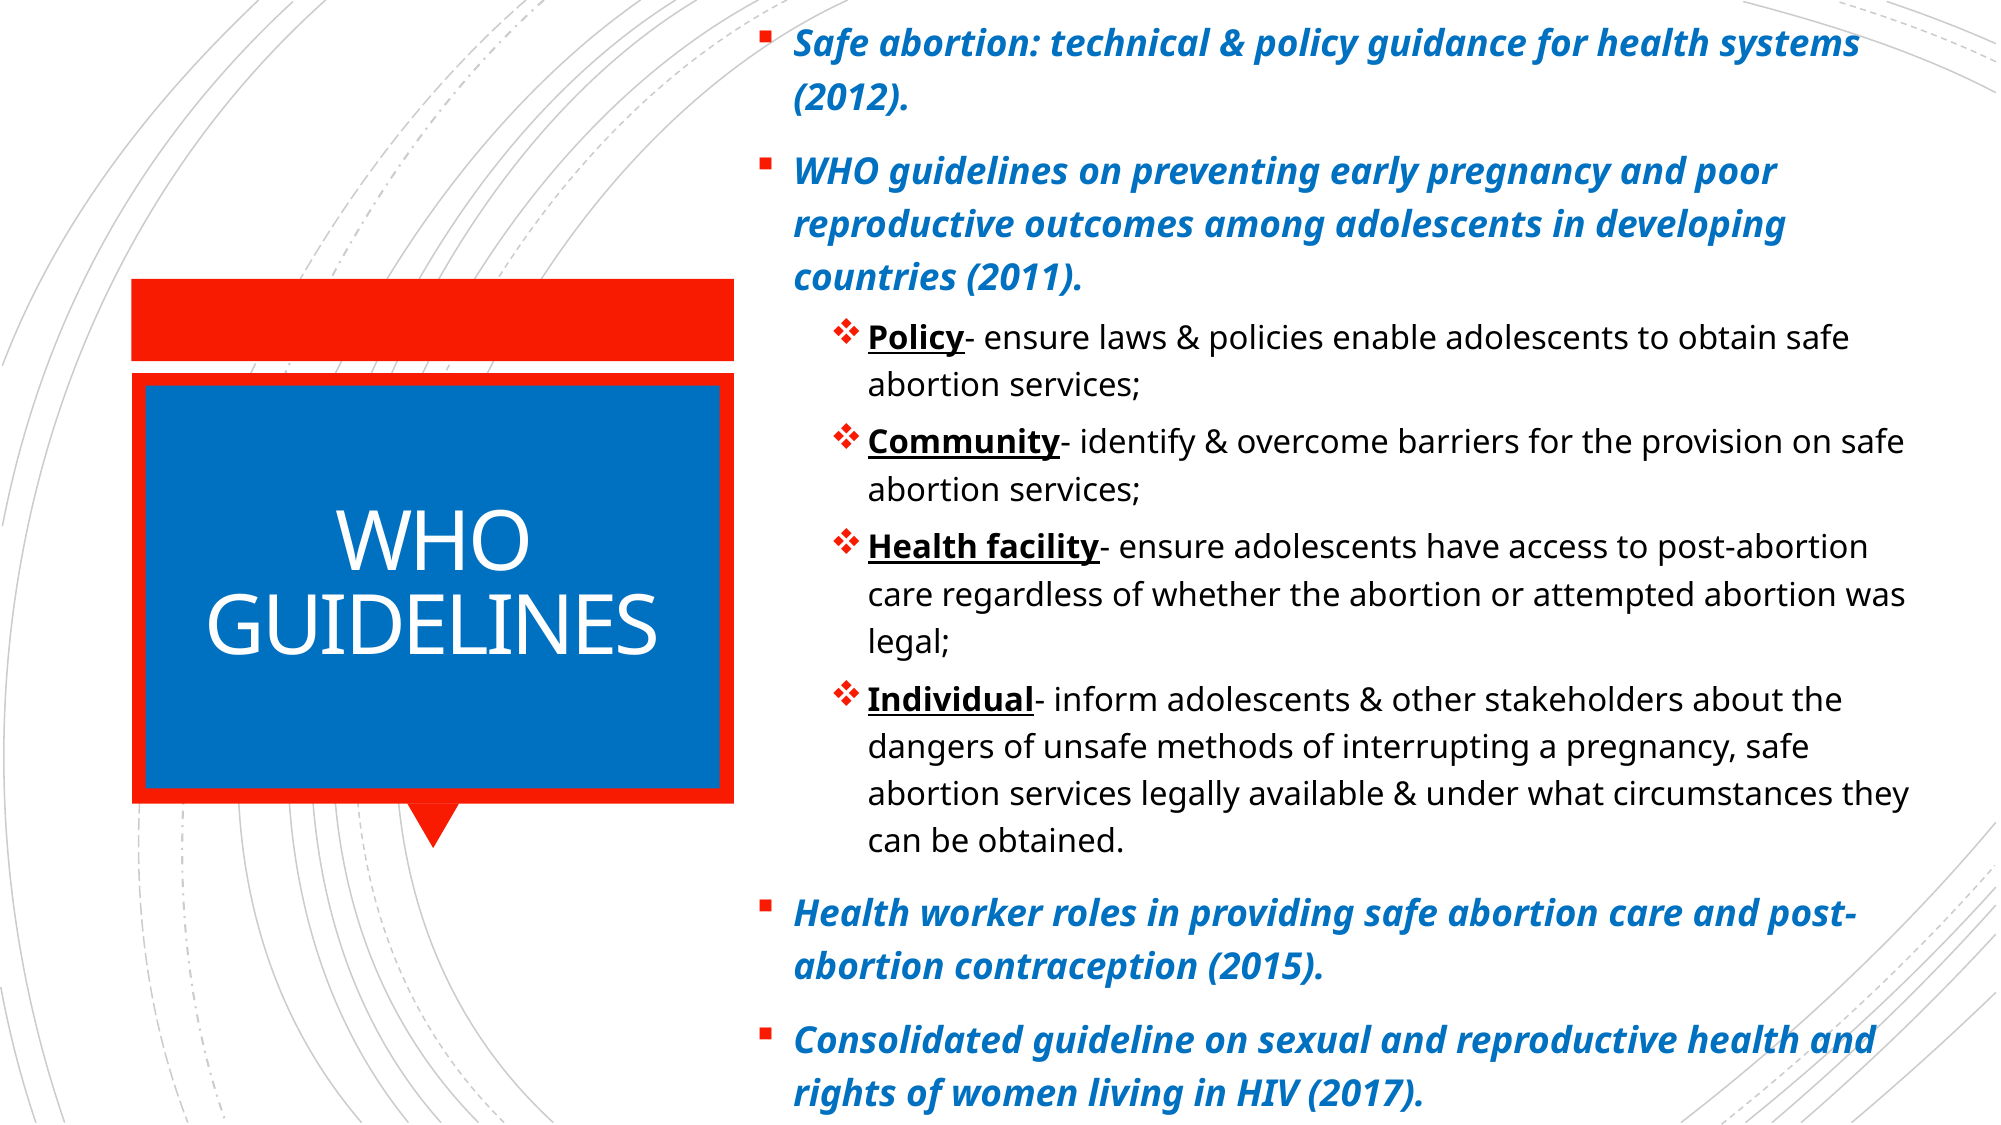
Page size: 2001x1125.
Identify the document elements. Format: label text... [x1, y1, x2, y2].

title WHO GUIDELINES [145, 385, 720, 789]
list Safe abortion: technical & policy guidance for health systems (2012). WHO guidelines on preventing early pregnancy and poor reproductive outcomes among adolescents in developing countries (2011). Policy- ensure laws & policies enable adolescents to obtain safe abortion services; Community- identify & overcome barriers for the provision on safe abortion services; Health facility- ensure adolescents have access to post-abortion care regardless of whether the abortion or attempted abortion was legal; Individual- inform adolescents & other stakeholders about the dangers of unsafe methods of interrupting a pregnancy, safe abortion services legally available & under what circumstances they can be obtained. Health worker roles in providing safe abortion care and post-abortion contraception (2015). Consolidated guideline on sexual and reproductive health and rights of women living in HIV (2017). [741, 0, 1940, 1125]
